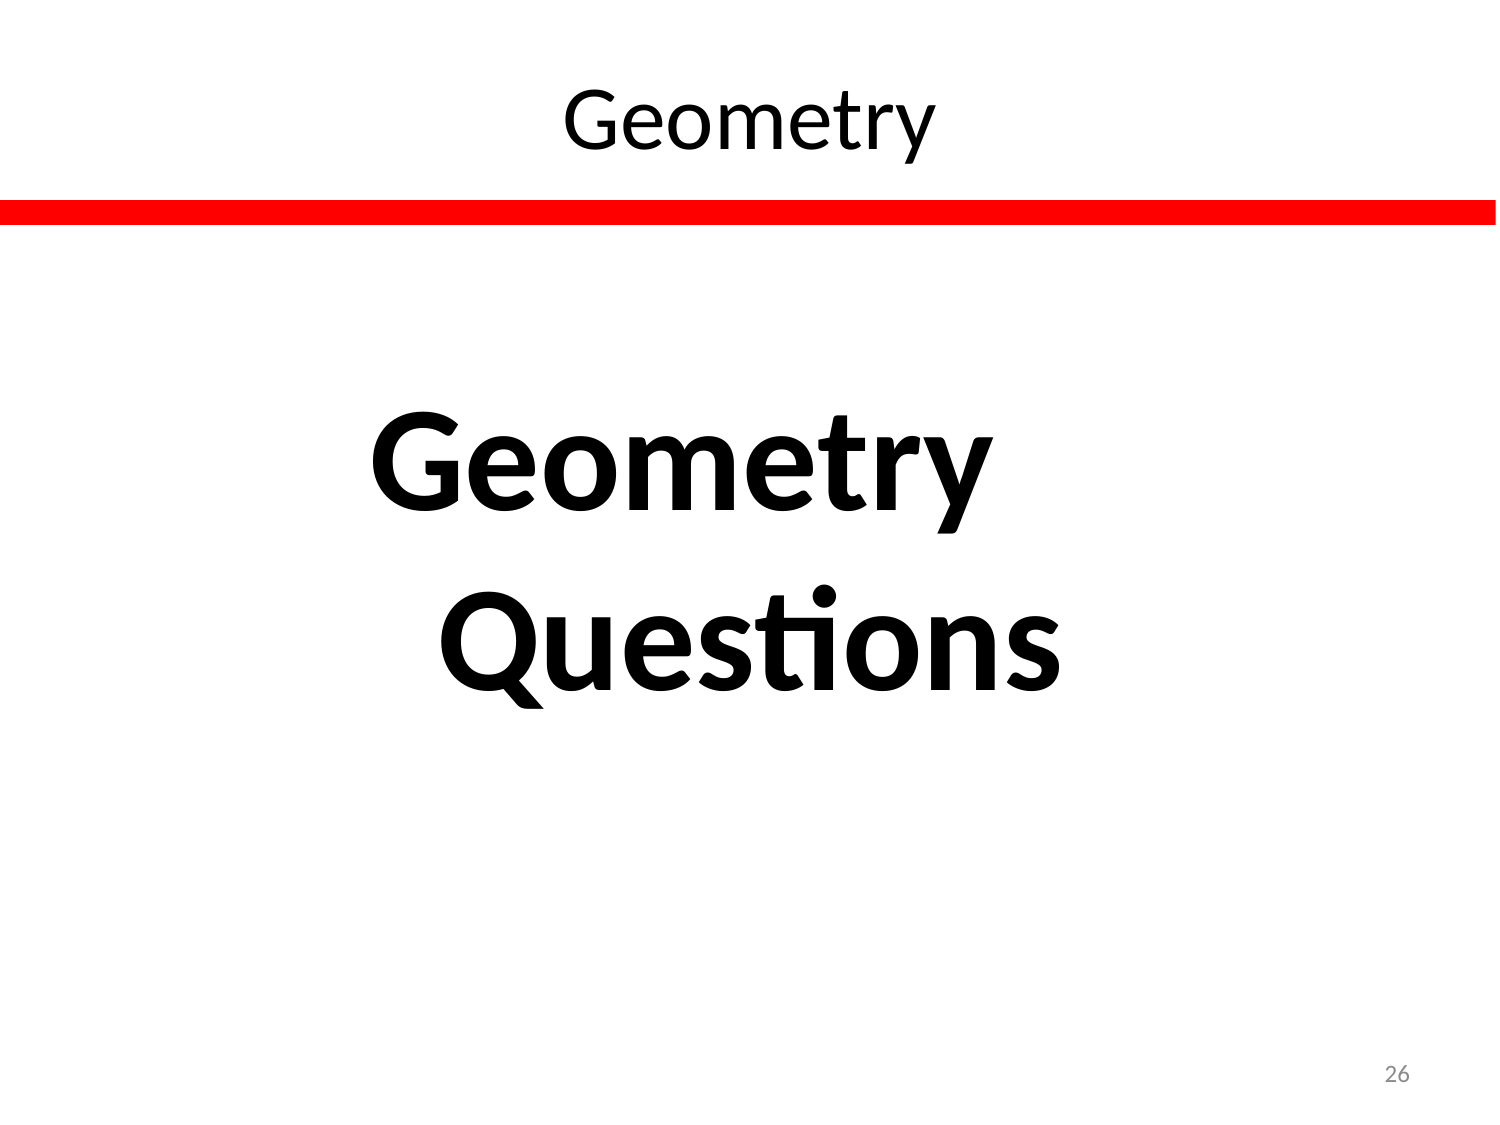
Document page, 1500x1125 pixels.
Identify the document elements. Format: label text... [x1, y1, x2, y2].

list Geometry Questions [75, 262, 1425, 1025]
title Geometry [68, 37, 1432, 188]
slide_number 26 [1074, 1042, 1425, 1103]
text_box [0, 198, 1498, 227]
